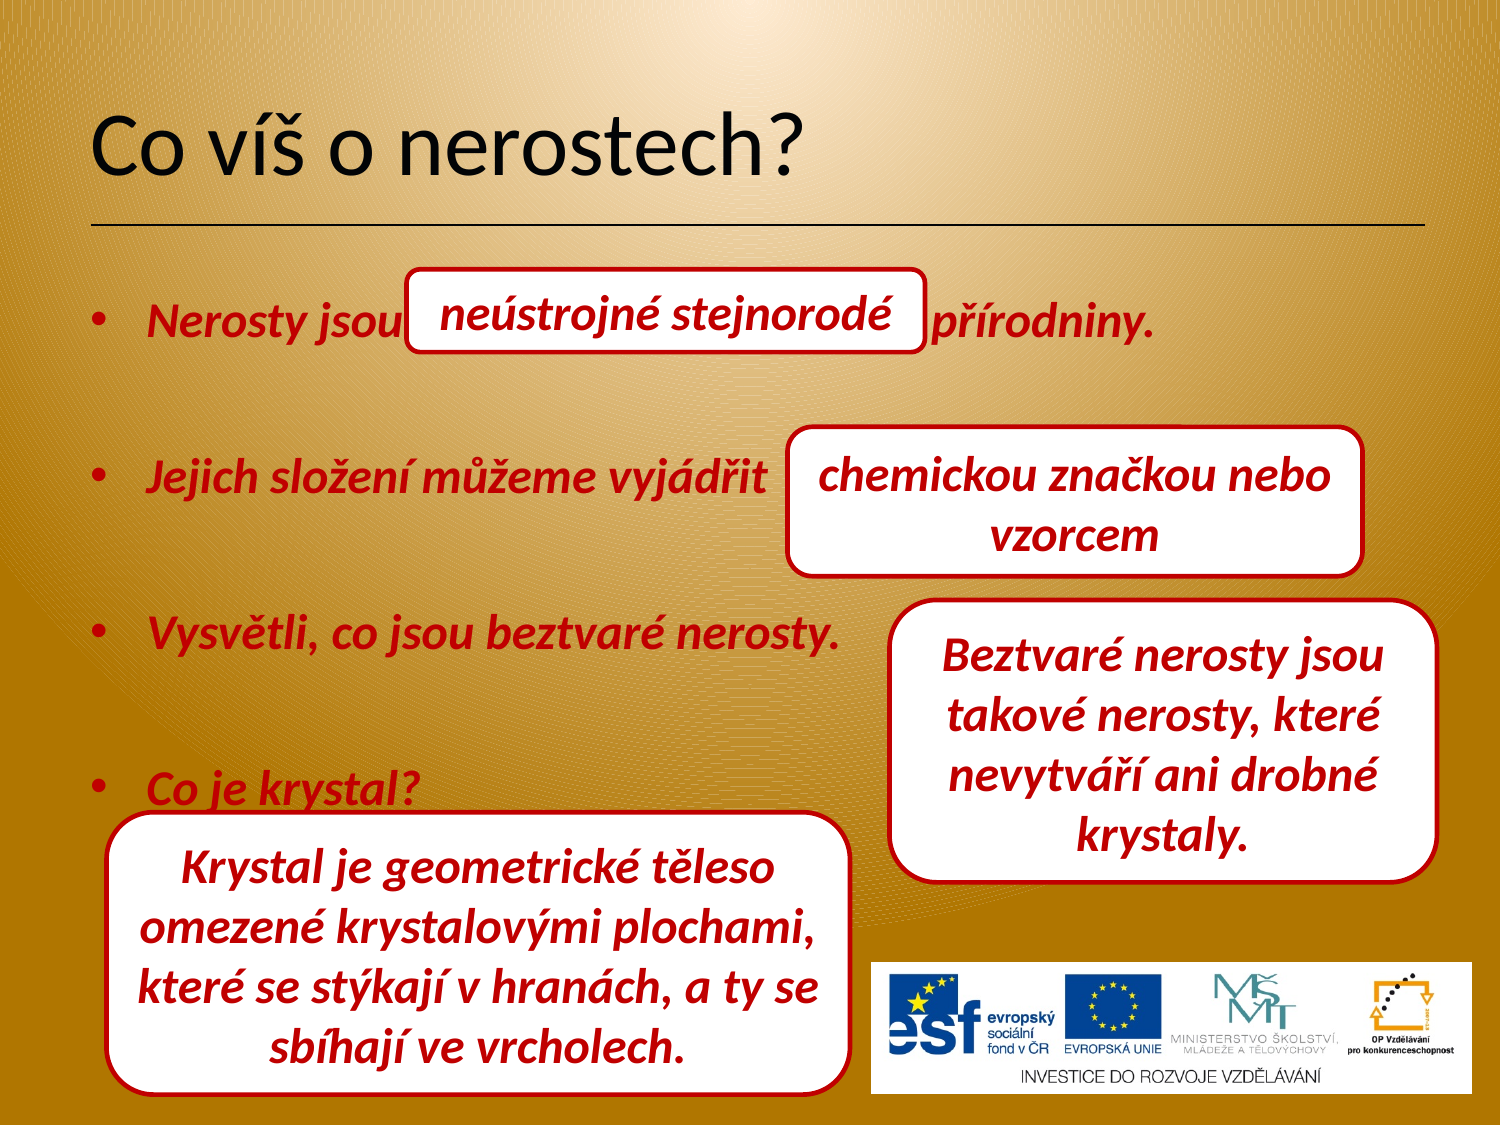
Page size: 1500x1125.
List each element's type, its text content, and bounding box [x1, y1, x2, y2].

text_box Beztvaré nerosty jsou takové nerosty, které nevytváří ani drobné krystaly. [889, 599, 1437, 883]
text_box chemickou značkou nebo vzorcem [787, 426, 1363, 577]
title Co víš o nerostech? [75, 45, 1425, 233]
picture [871, 962, 1472, 1094]
text_box Krystal je geometrické těleso omezené krystalovými plochami, které se stýkají v hranách, a ty se sbíhají ve vrcholech. [106, 812, 850, 1095]
list Nerosty jsou .…..….………………………..… přírodniny. Jejich složení můžeme vyjádřit ………..…….. nebo …………..… Vysvětli, co jsou beztvaré nerosty. Co je krystal? [75, 262, 1425, 1005]
text_box neústrojné stejnorodé [406, 269, 925, 353]
